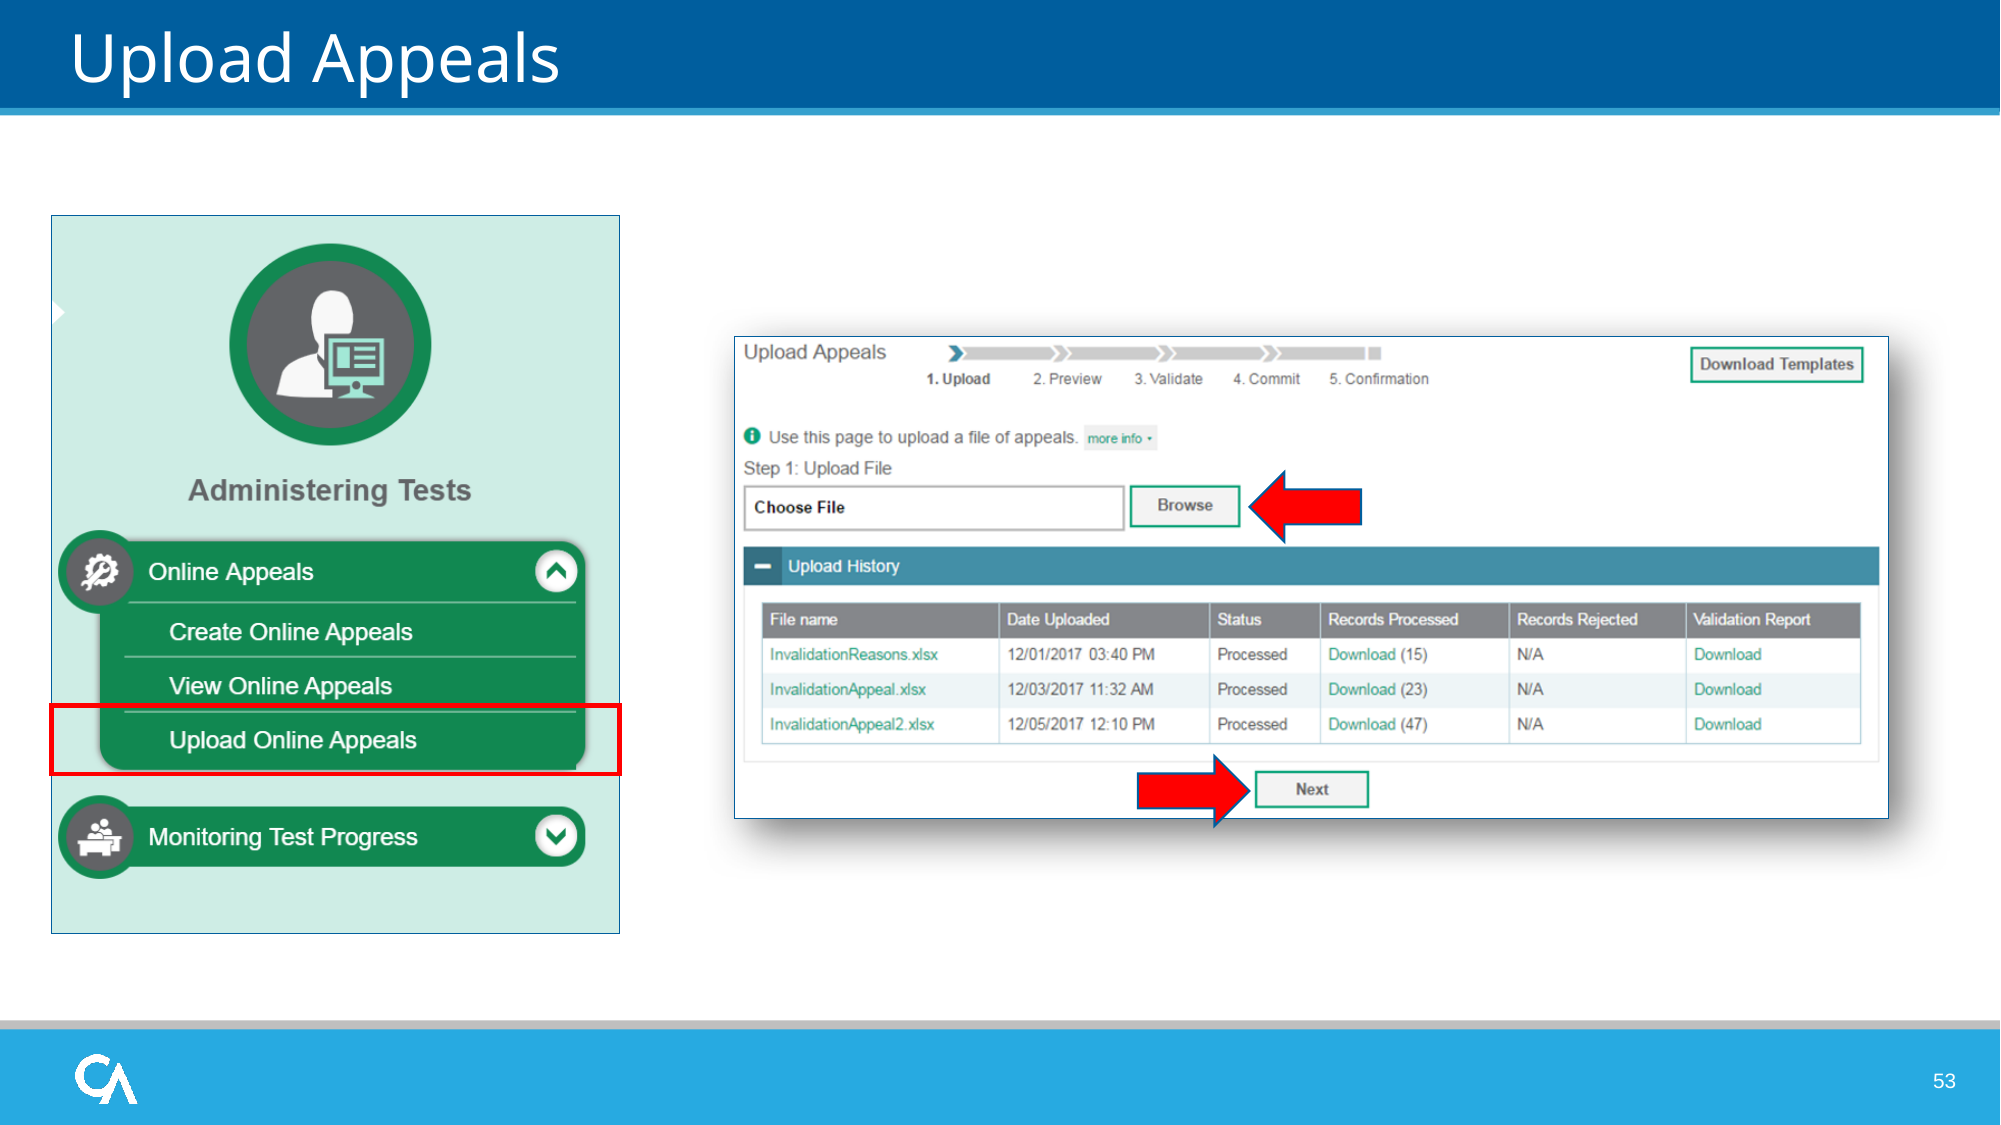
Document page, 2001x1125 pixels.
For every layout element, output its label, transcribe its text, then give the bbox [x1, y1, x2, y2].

picture [51, 215, 620, 934]
title Upload Appeals [69, 10, 1878, 96]
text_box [734, 336, 1889, 826]
picture [75, 1054, 138, 1104]
slide_number 53 [1855, 1057, 1972, 1103]
